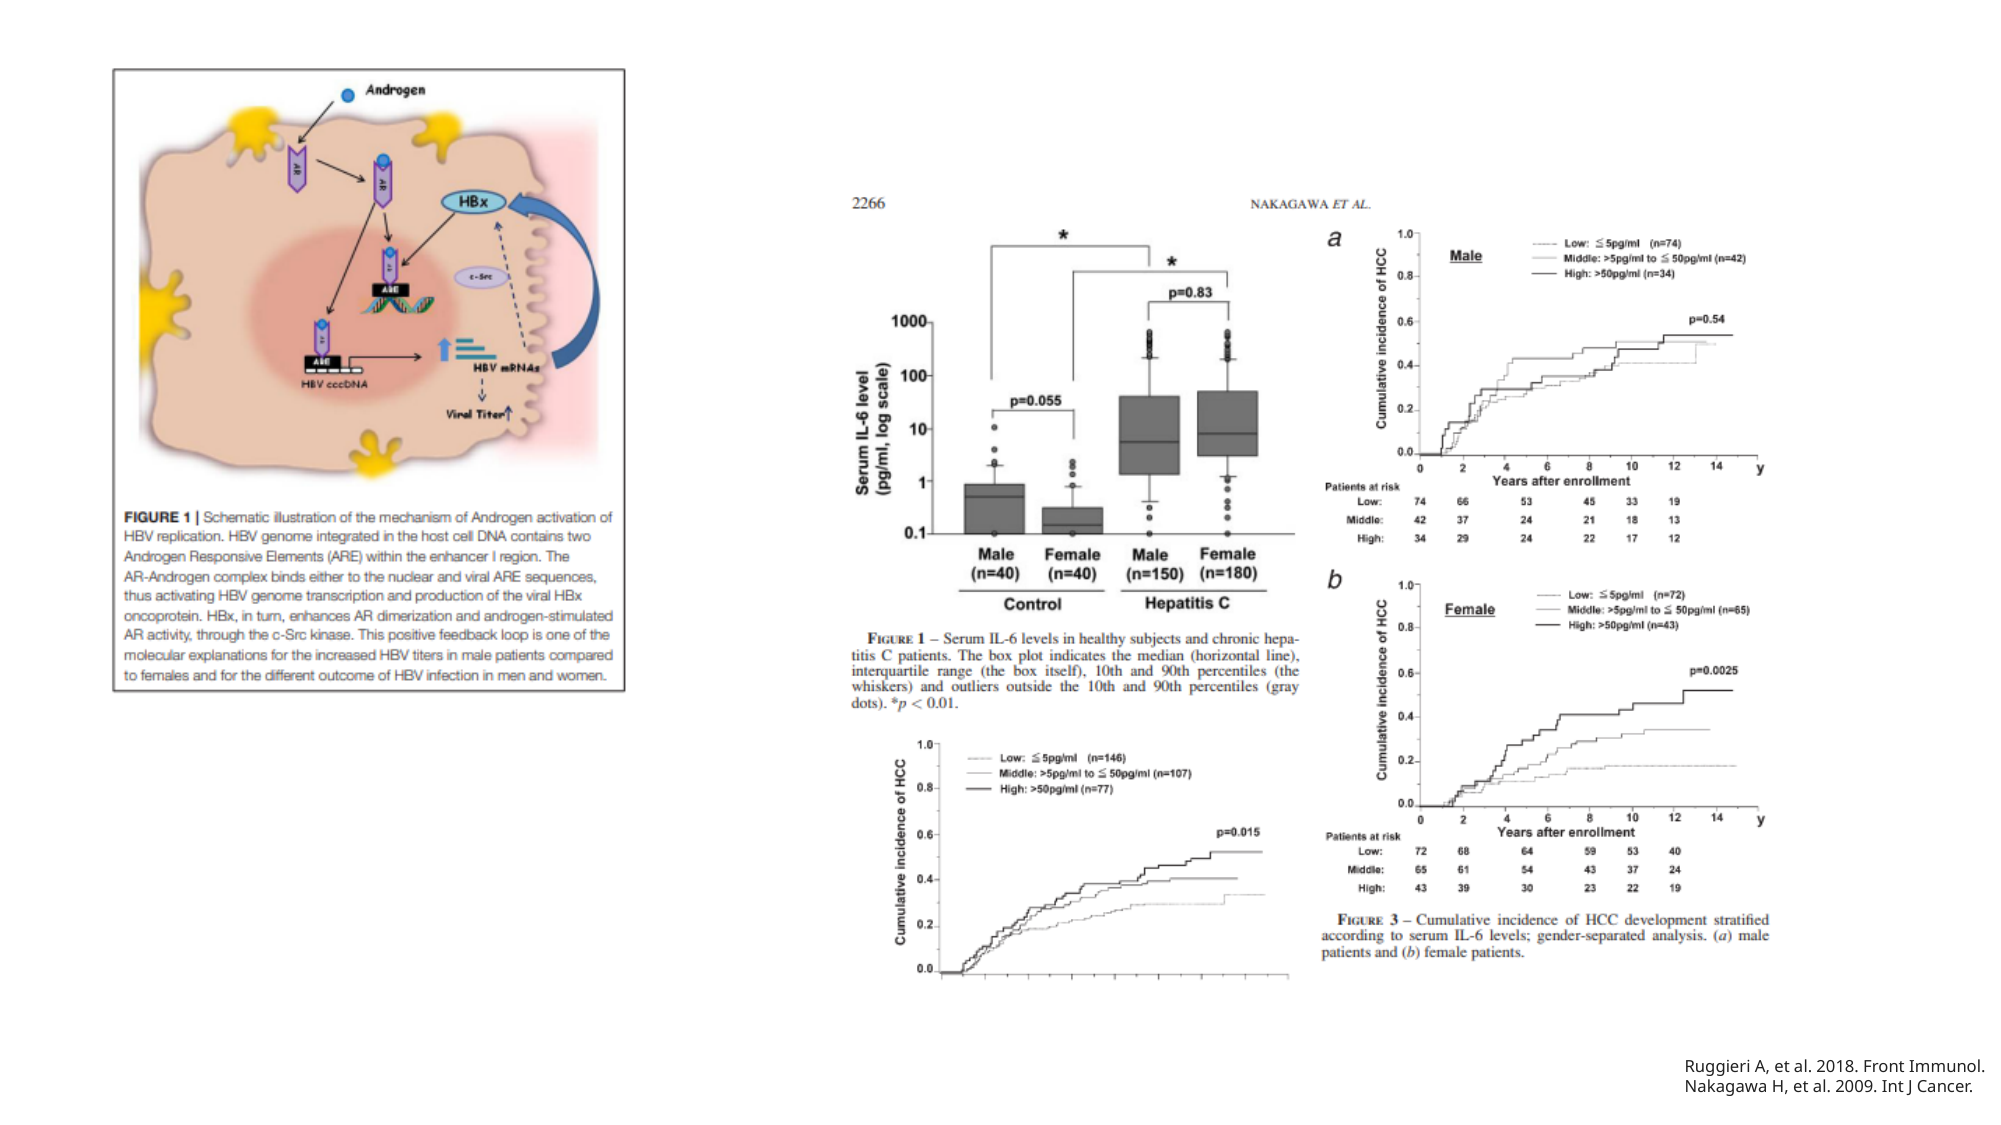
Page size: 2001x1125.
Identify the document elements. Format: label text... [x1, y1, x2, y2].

picture [793, 94, 1838, 981]
picture [89, 53, 646, 712]
text_box Ruggieri A, et al. 2018. Front Immunol. Nakagawa H, et al. 2009. Int J Cancer. [1669, 1048, 2000, 1103]
